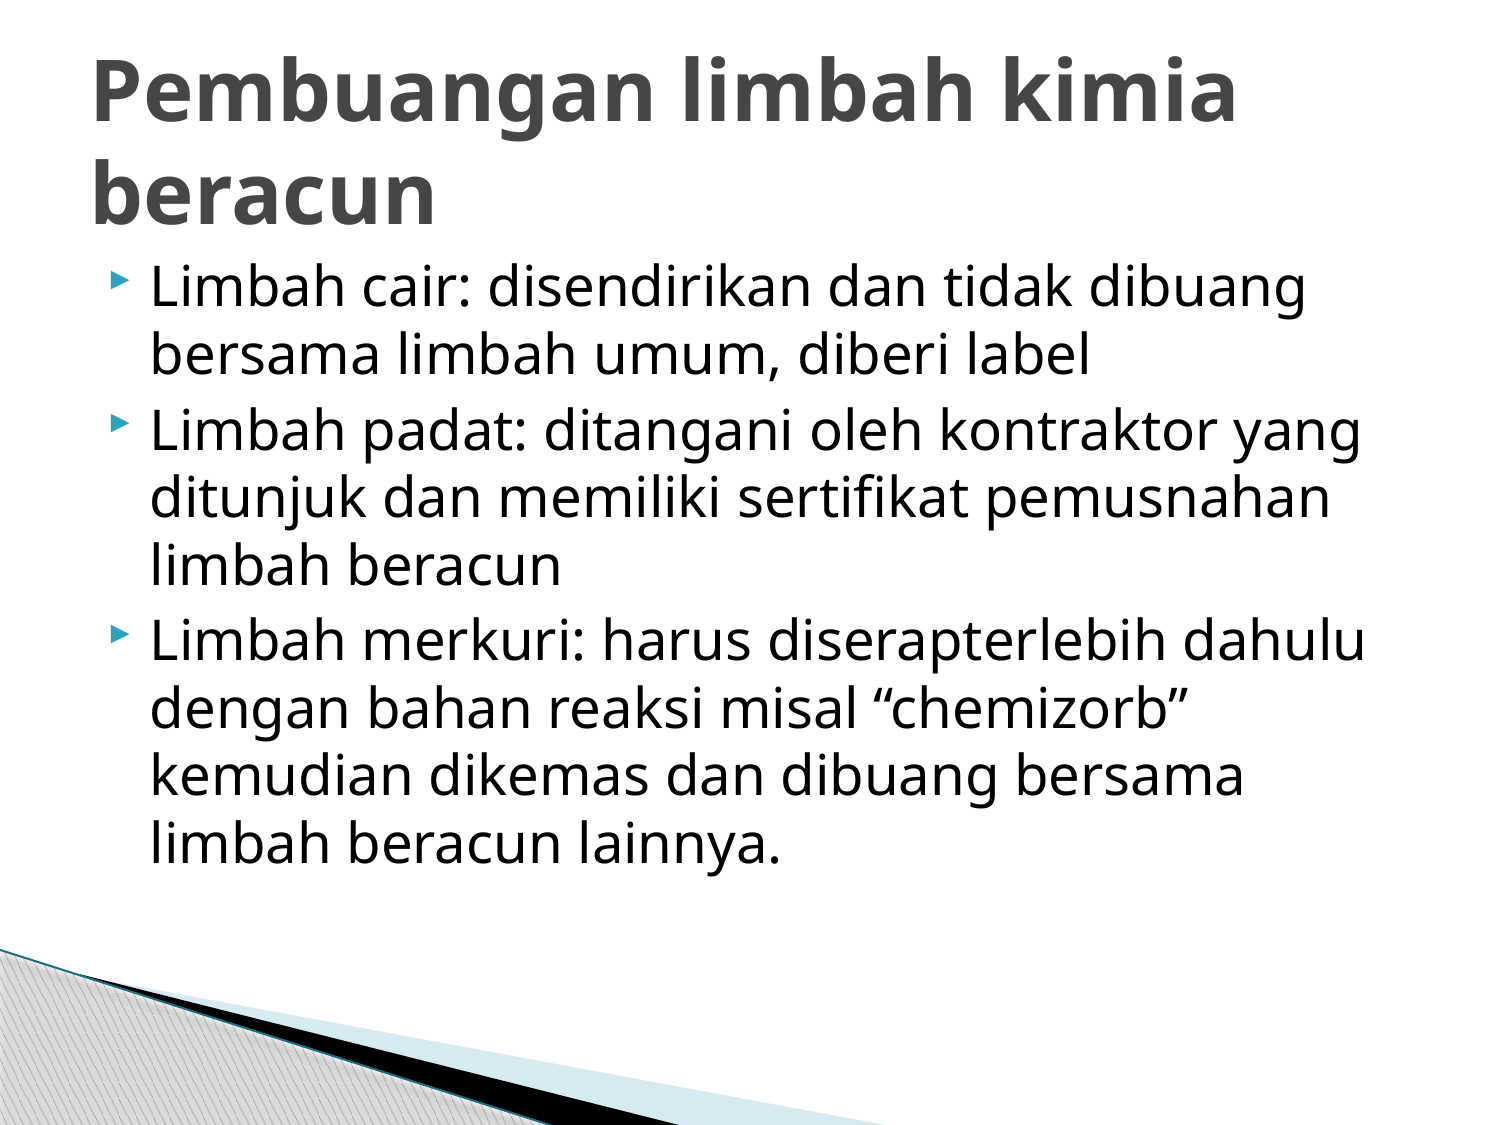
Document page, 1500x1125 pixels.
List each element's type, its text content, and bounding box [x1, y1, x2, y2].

title Pembuangan limbah kimia beracun [75, 45, 1425, 233]
list Limbah cair: disendirikan dan tidak dibuang bersama limbah umum, diberi label Limbah padat: ditangani oleh kontraktor yang ditunjuk dan memiliki sertifikat pemusnahan limbah beracun Limbah merkuri: harus diserapterlebih dahulu dengan bahan reaksi misal “chemizorb” kemudian dikemas dan dibuang bersama limbah beracun lainnya. [75, 243, 1425, 986]
